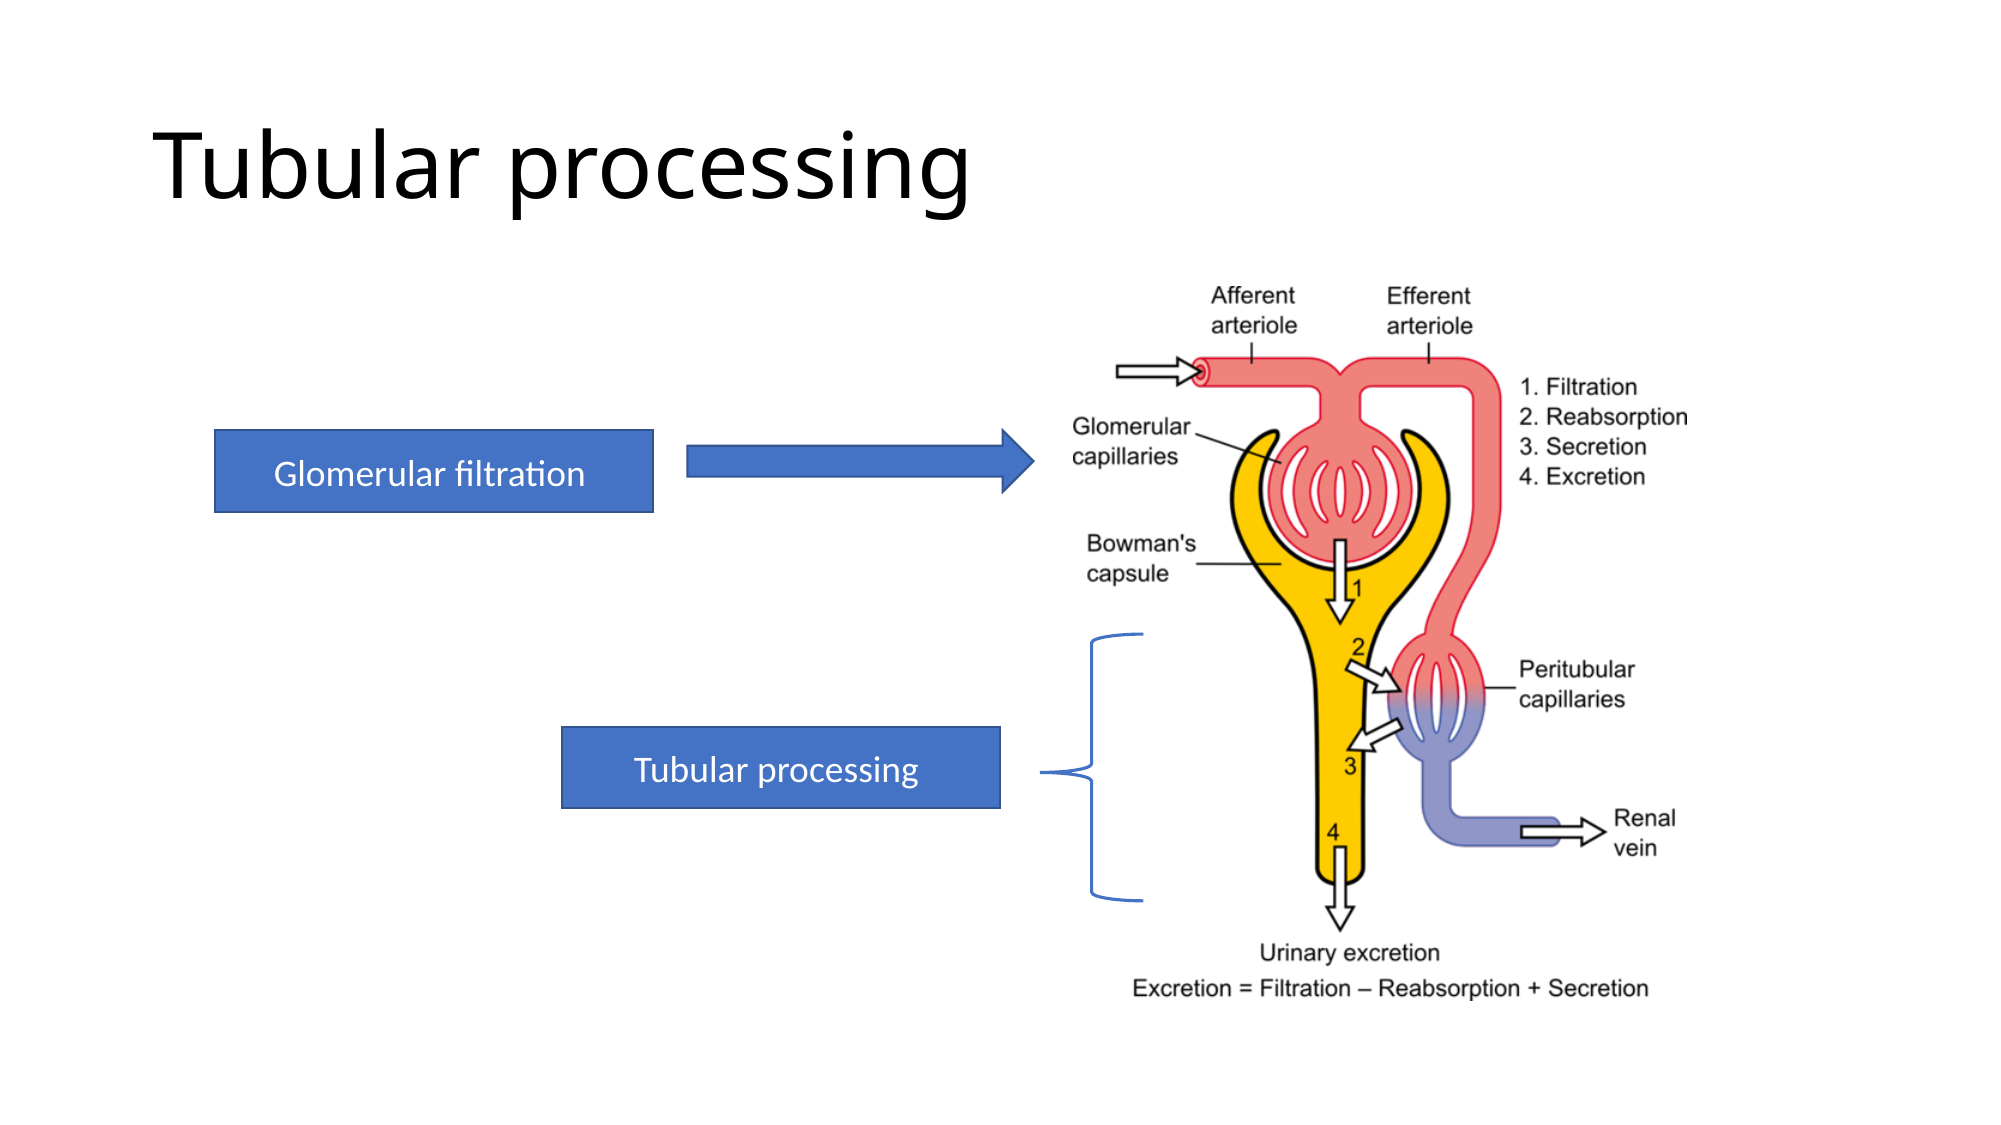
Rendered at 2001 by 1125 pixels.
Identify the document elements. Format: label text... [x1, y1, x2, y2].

title Tubular processing [137, 59, 1863, 278]
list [1073, 286, 1686, 1001]
text_box [686, 427, 1035, 495]
text_box Glomerular filtration [214, 429, 654, 513]
text_box Tubular processing [561, 726, 1001, 809]
text_box [1039, 768, 1073, 777]
